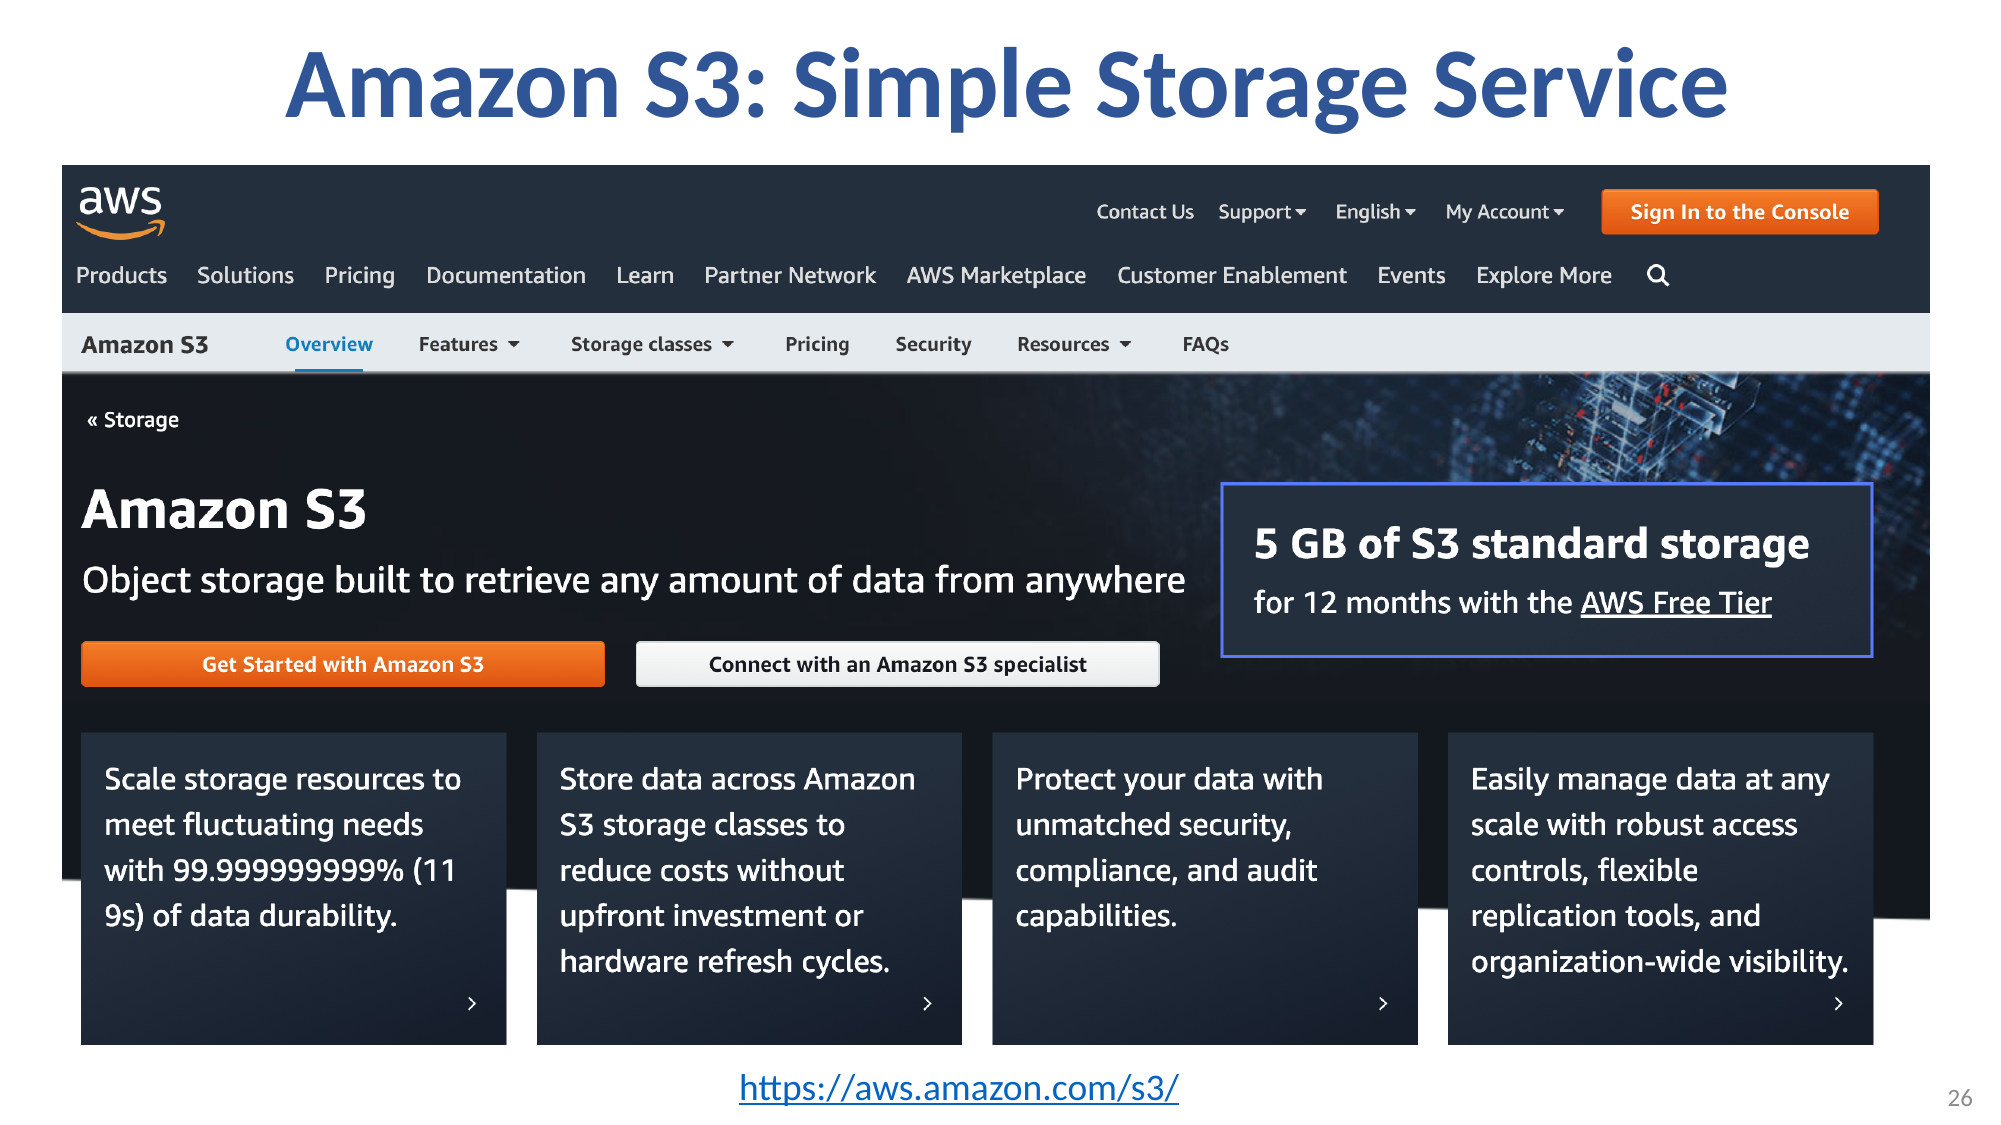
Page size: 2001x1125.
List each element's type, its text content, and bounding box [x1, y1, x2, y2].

picture [62, 165, 1930, 1065]
text_box https://aws.amazon.com/s3/ [459, 1065, 1460, 1115]
title Amazon S3: Simple Storage Service [87, 0, 1929, 154]
slide_number 26 [1830, 1076, 1989, 1116]
